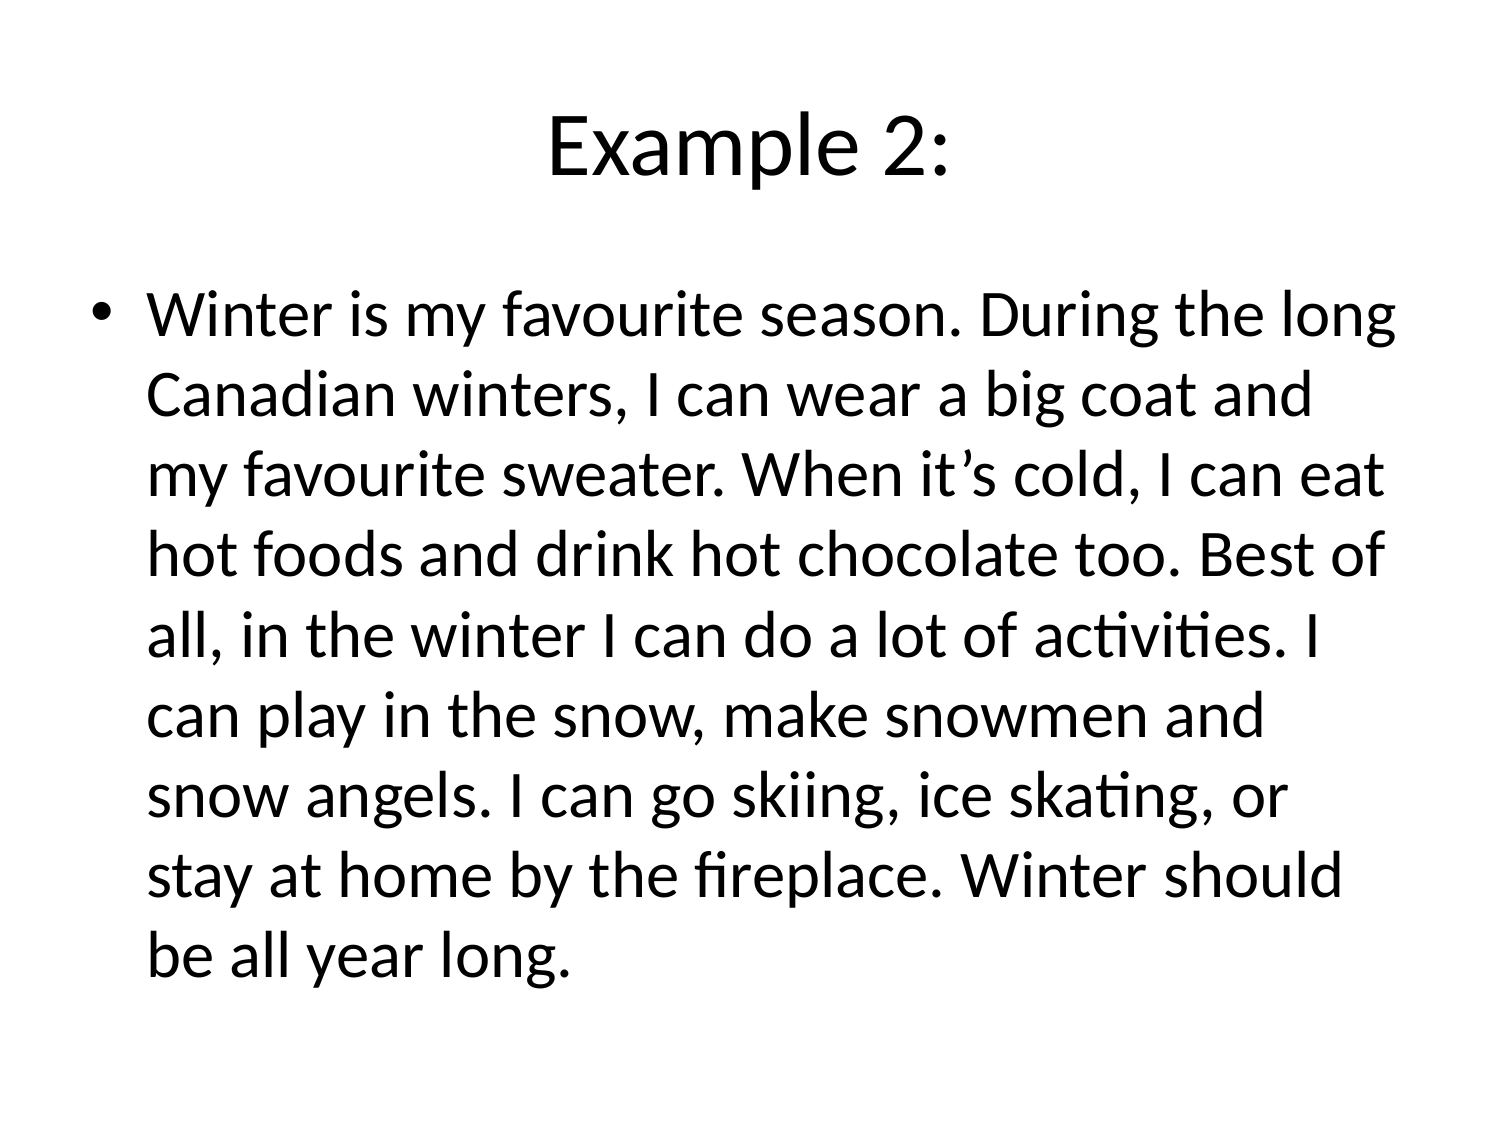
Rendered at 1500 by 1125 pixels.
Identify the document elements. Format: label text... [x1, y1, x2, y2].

title Example 2: [75, 45, 1425, 233]
list Winter is my favourite season. During the long Canadian winters, I can wear a big coat and my favourite sweater. When it’s cold, I can eat hot foods and drink hot chocolate too. Best of all, in the winter I can do a lot of activities. I can play in the snow, make snowmen and snow angels. I can go skiing, ice skating, or stay at home by the fireplace. Winter should be all year long. [75, 262, 1425, 1005]
